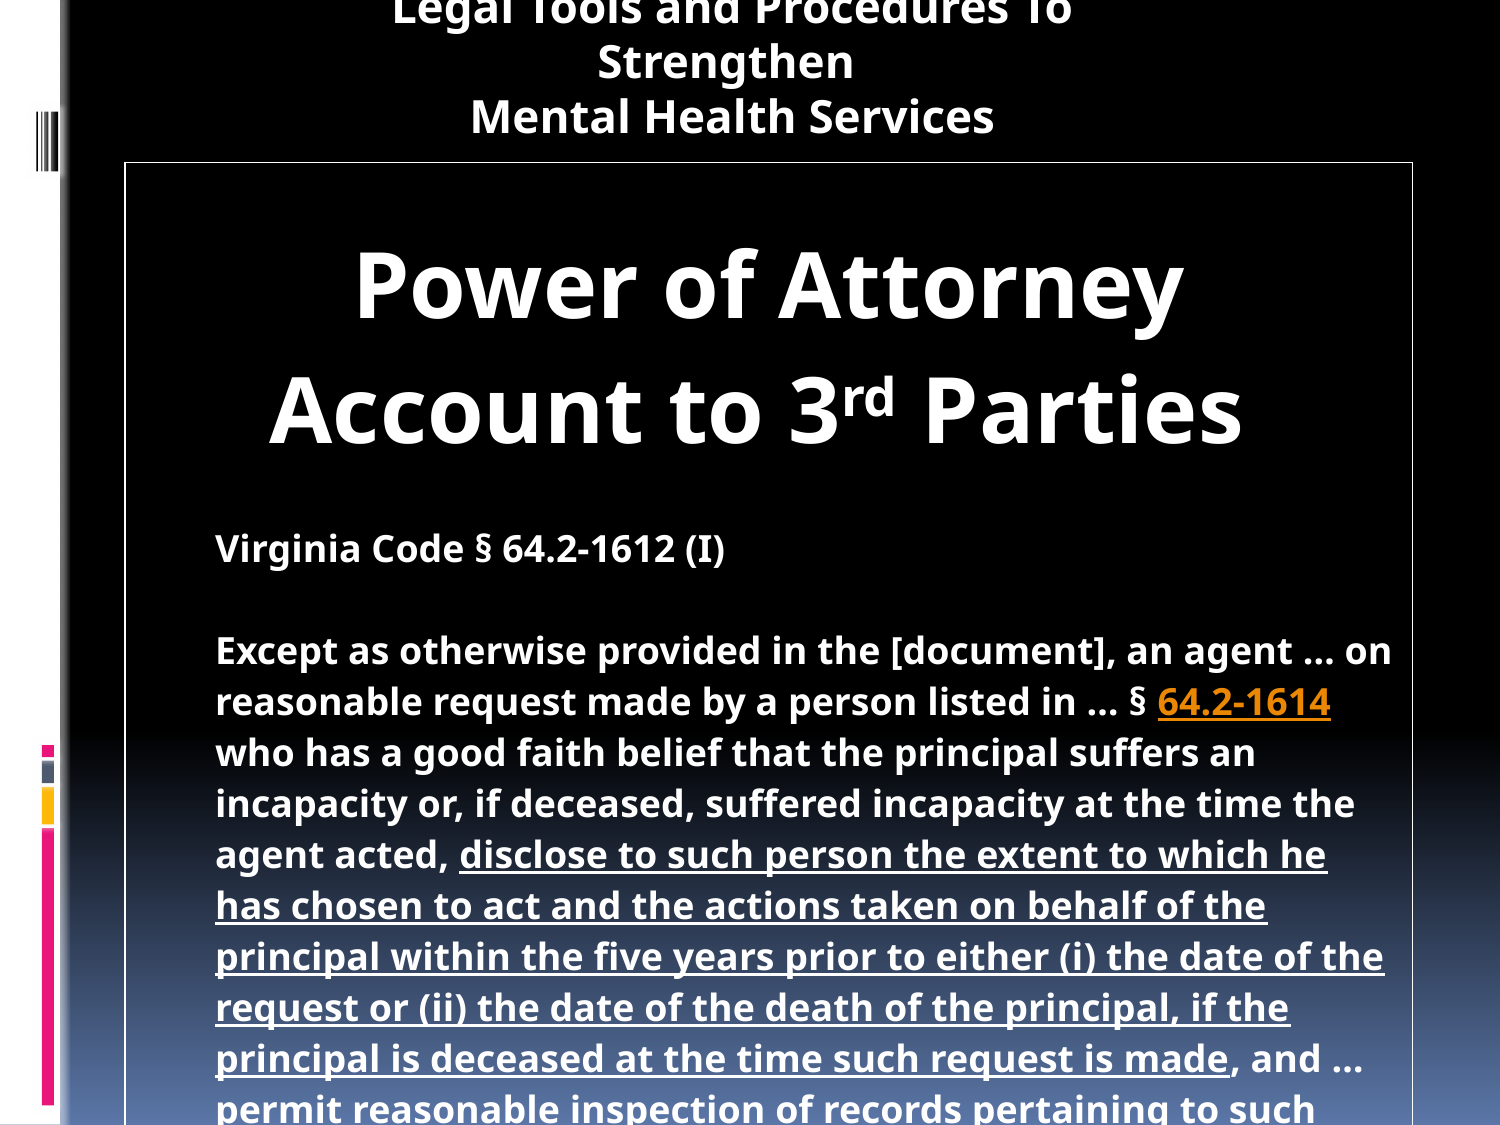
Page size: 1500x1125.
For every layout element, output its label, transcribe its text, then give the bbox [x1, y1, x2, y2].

table_header Power of Attorney Account to 3rd Parties Virginia Code § 64.2-1612 (I) Except as otherwise provided in the [document], an agent … on reasonable request made by a person listed in … § 64.2-1614 who has a good faith belief that the principal suffers an incapacity or, if deceased, suffered incapacity at the time the agent acted, disclose to such person the extent to which he has chosen to act and the actions taken on behalf of the principal within the five years prior to either (i) the date of the request or (ii) the date of the death of the principal, if the principal is deceased at the time such request is made, and … permit reasonable inspection of records pertaining to such actions by such person. …. [W]ithin 30 days the agent shall comply … or [explain in writing] why additional time is needed and shall comply with the request within an additional 30 days. [126, 163, 1412, 1125]
subtitle Legal Tools and Procedures To Strengthen Mental Health Services [287, 37, 1175, 162]
